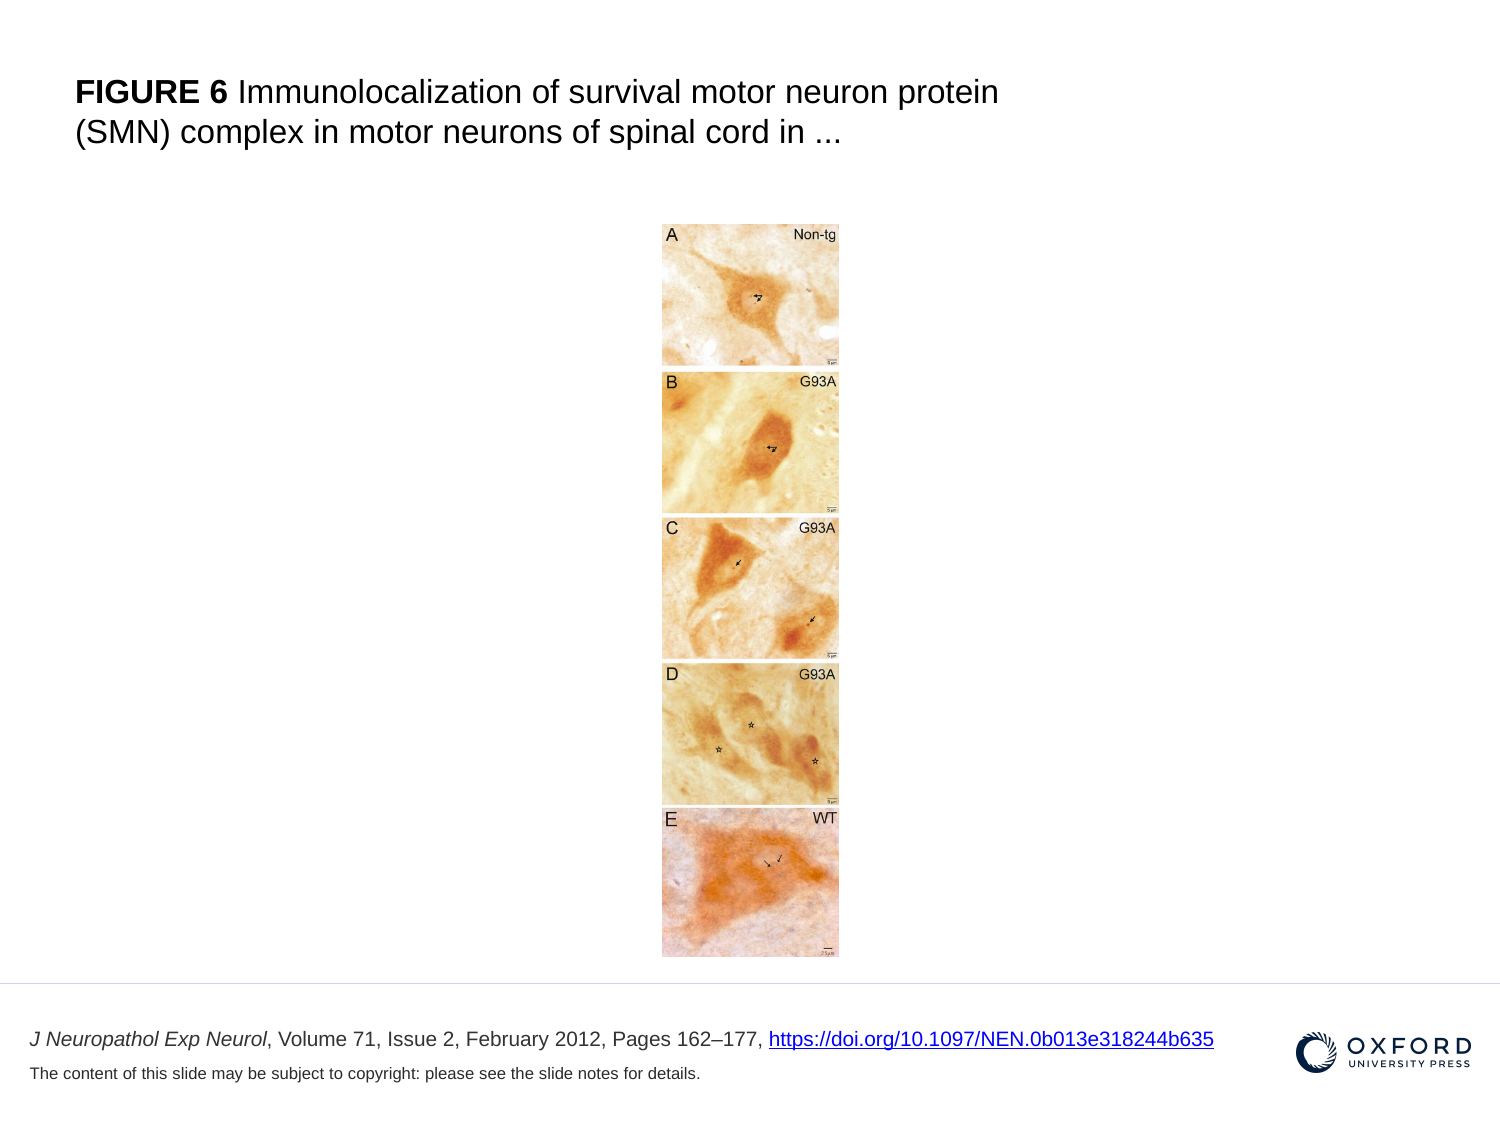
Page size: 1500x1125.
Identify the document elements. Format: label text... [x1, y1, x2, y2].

title FIGURE 6 Immunolocalization of survival motor neuron protein (SMN) complex in motor neurons of spinal cord in ... [75, 69, 1078, 171]
footer J Neuropathol Exp Neurol, Volume 71, Issue 2, February 2012, Pages 162–177, https://doi.org/10.1097/NEN.0b013e318244b635 The content of this slide may be subject to copyright: please see the slide notes for details. [0, 983, 1260, 1125]
picture [1296, 1032, 1471, 1073]
picture [662, 224, 839, 957]
